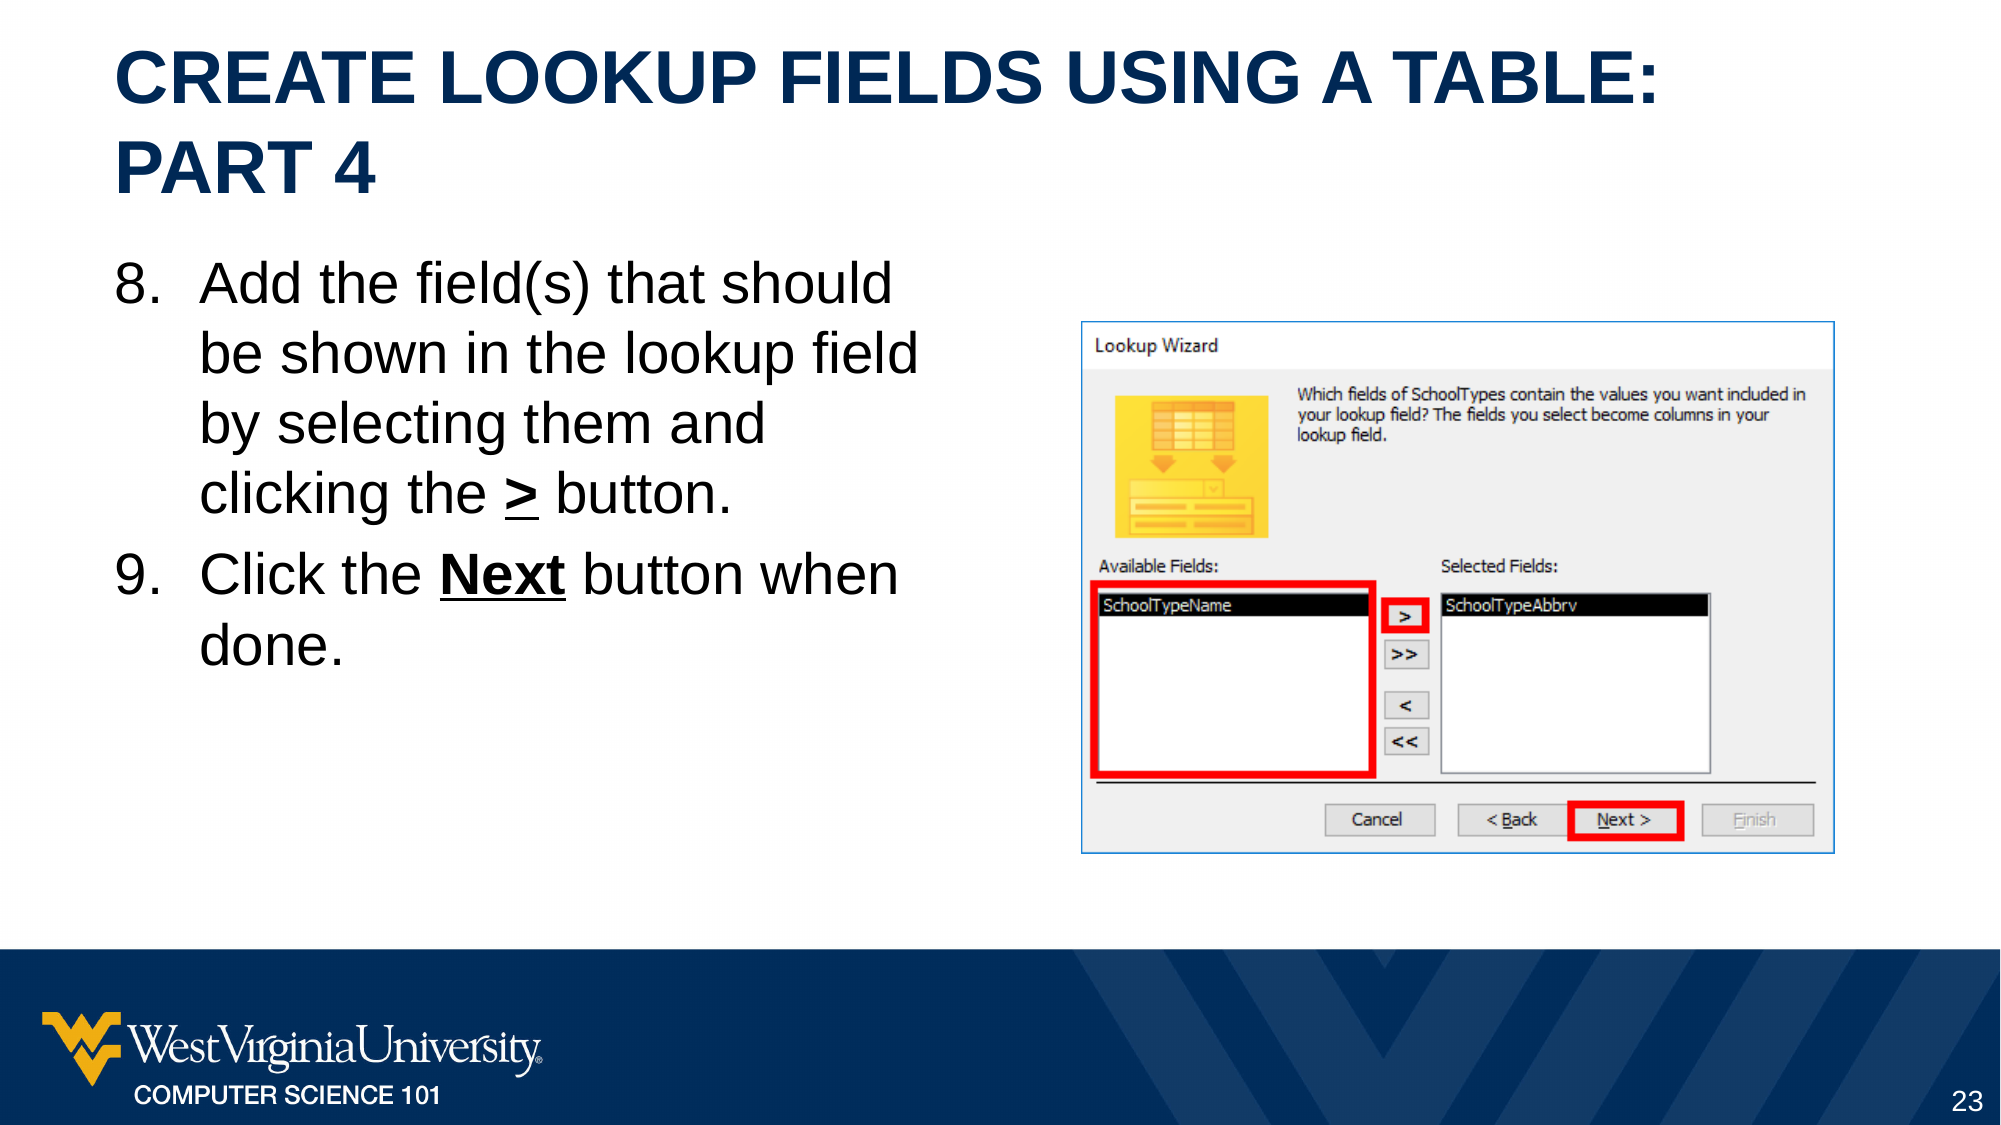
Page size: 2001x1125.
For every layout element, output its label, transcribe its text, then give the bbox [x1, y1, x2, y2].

picture [0, 0, 2001, 1125]
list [1081, 320, 1836, 855]
slide_number 23 [1532, 1074, 1999, 1125]
list Add the field(s) that should be shown in the lookup field by selecting them and clicking the > button. Click the Next button when done. [99, 237, 984, 938]
title Create Lookup Fields using a table: part 4 [99, 24, 1900, 213]
